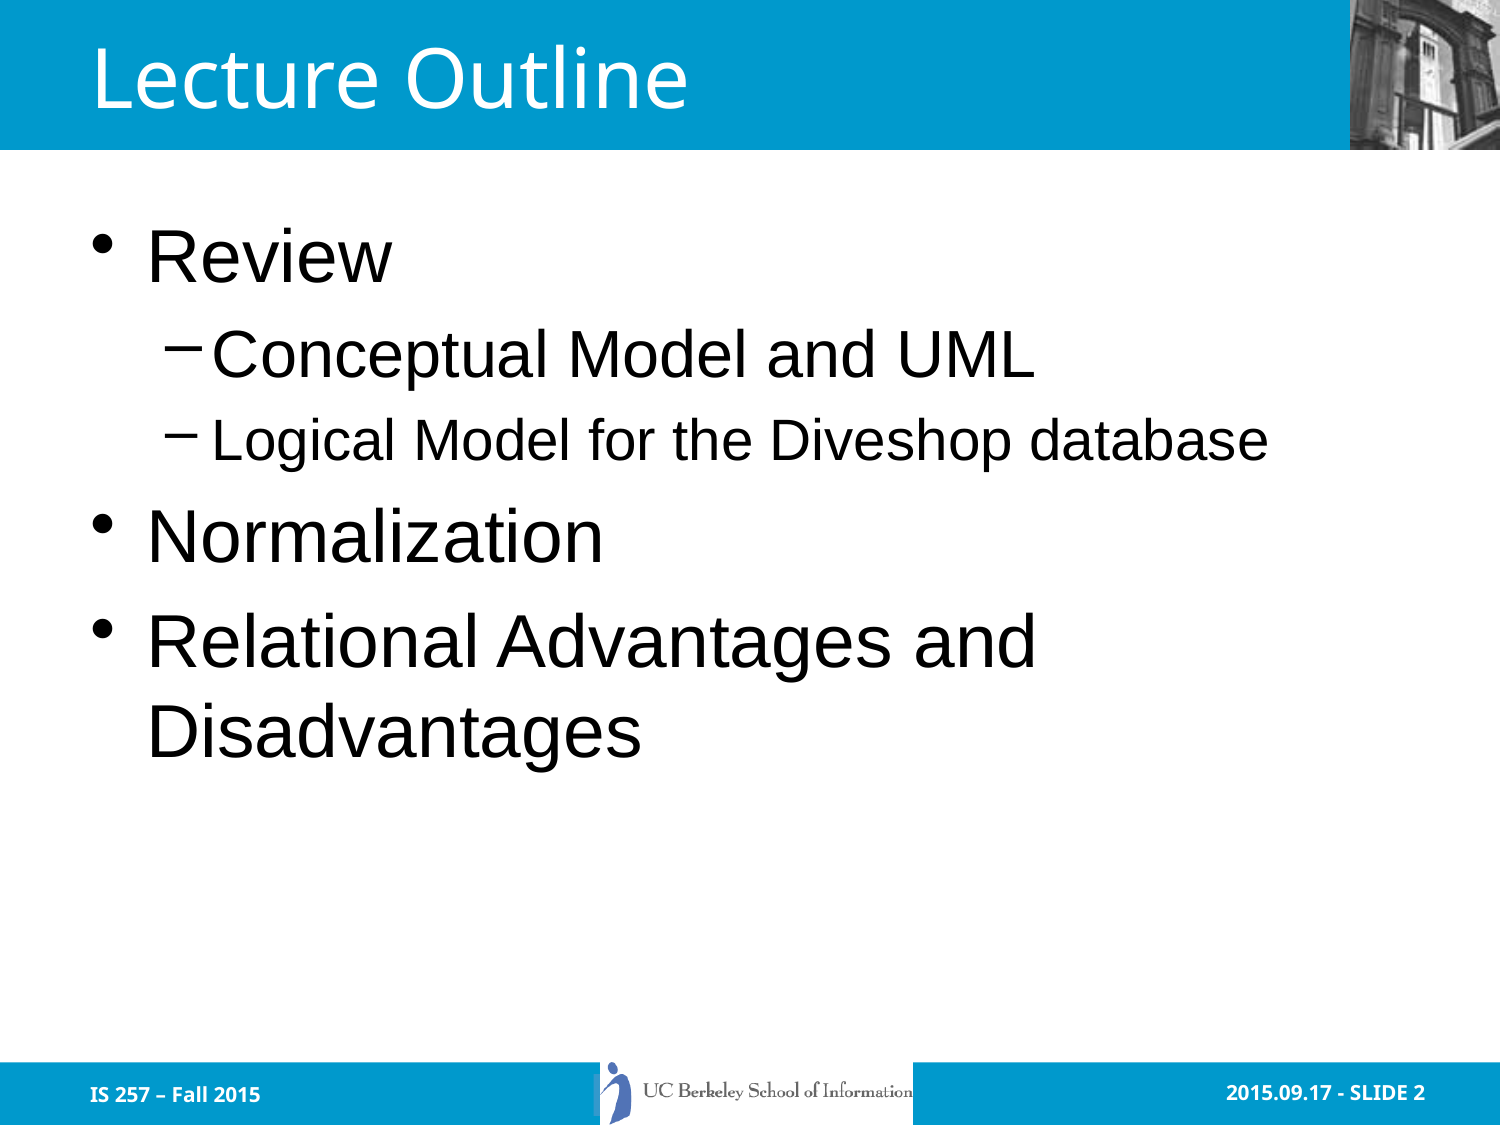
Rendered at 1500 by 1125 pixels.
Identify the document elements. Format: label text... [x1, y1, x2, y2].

slide_number IS 257 – Fall 2015 [75, 1062, 388, 1125]
picture [1351, 0, 1500, 150]
title Lecture Outline [75, 0, 1350, 150]
list Review Conceptual Model and UML Logical Model for the Diveshop database Normalization Relational Advantages and Disadvantages [75, 200, 1425, 1013]
picture [594, 1062, 912, 1125]
